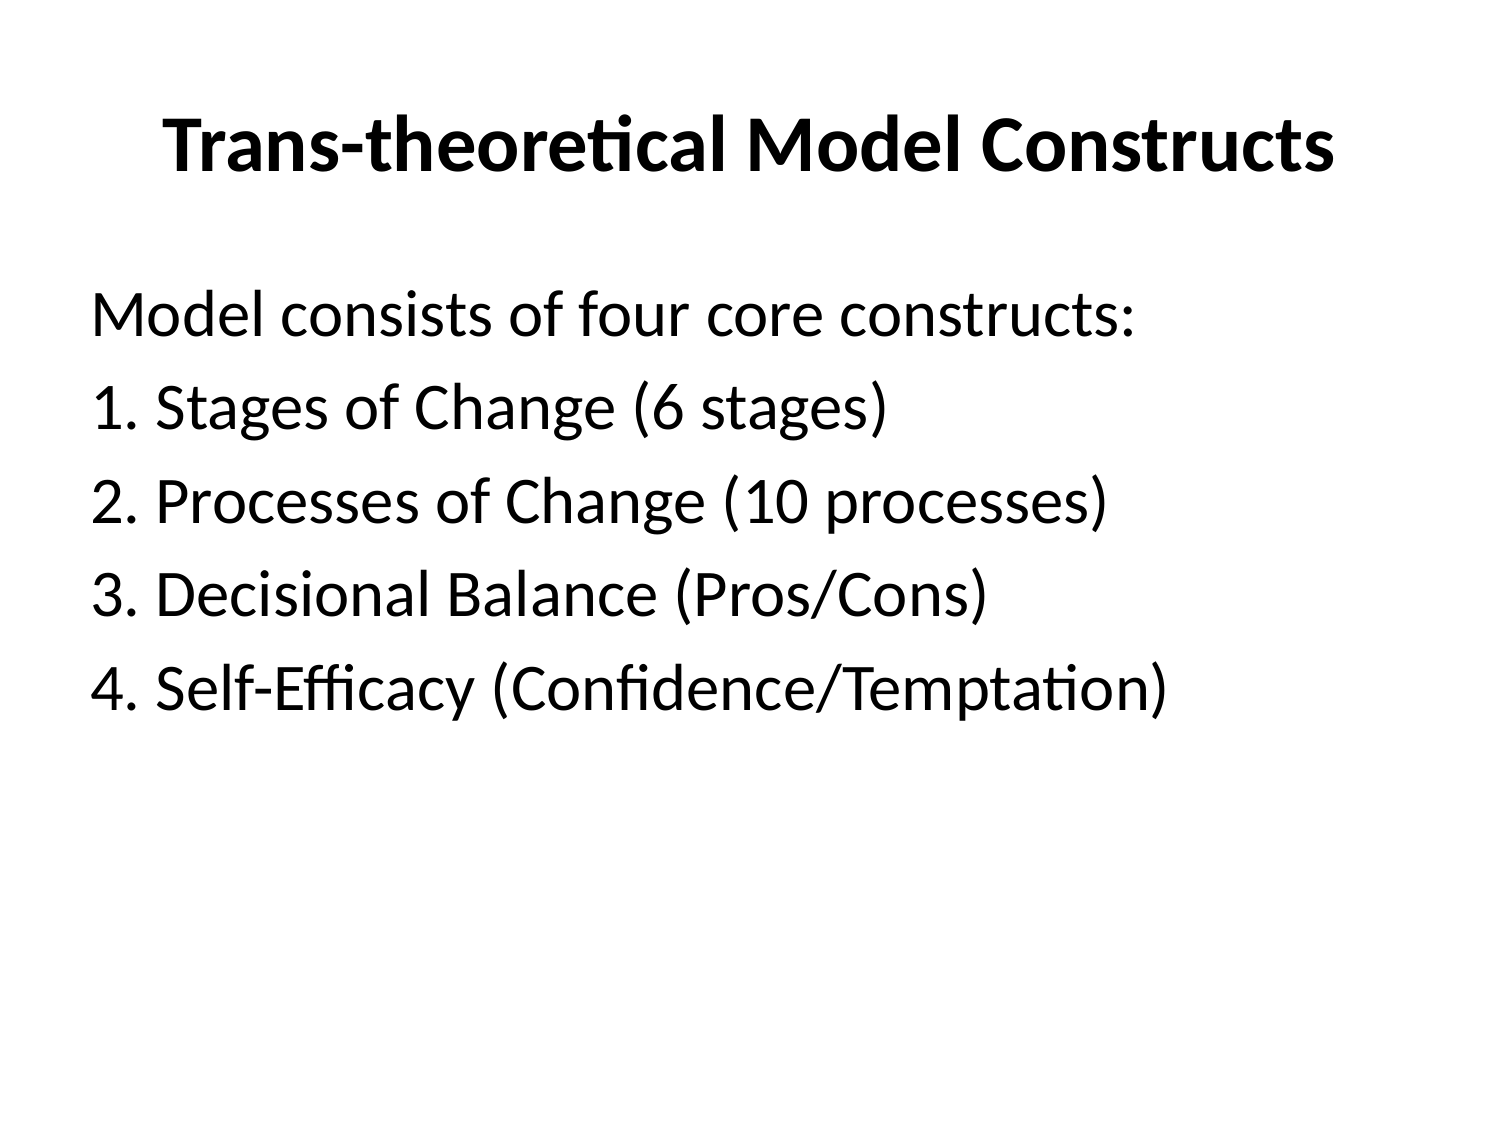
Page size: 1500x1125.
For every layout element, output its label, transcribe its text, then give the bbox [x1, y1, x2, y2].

title Trans-theoretical Model Constructs [75, 45, 1425, 233]
list Model consists of four core constructs: 1. Stages of Change (6 stages) 2. Processes of Change (10 processes) 3. Decisional Balance (Pros/Cons) 4. Self-Efficacy (Confidence/Temptation) [75, 262, 1425, 1005]
